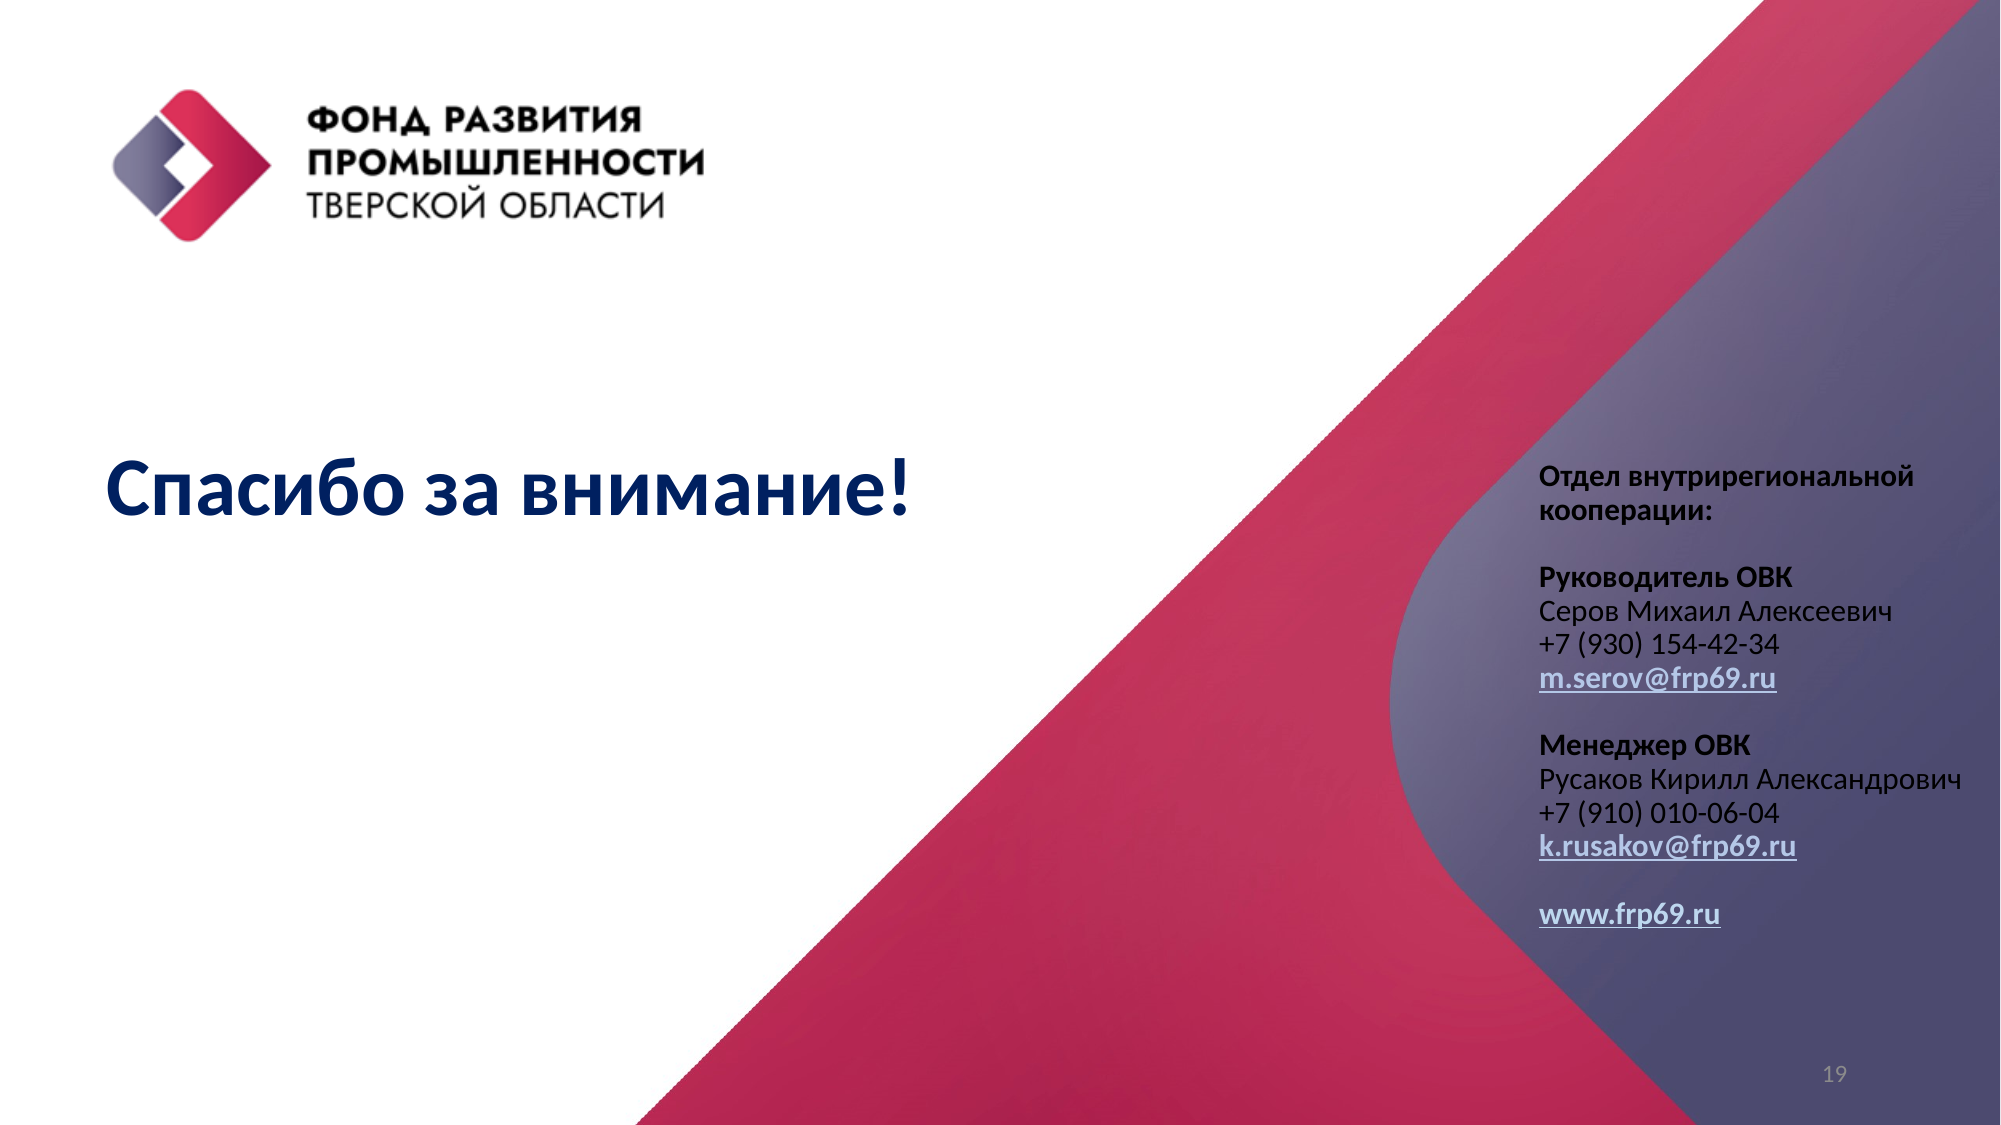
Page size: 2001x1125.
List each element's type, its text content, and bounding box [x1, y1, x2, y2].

text_box Отдел внутрирегиональной кооперации: Руководитель ОВК Серов Михаил Алексеевич +7 (930) 154-42-34 m.serov@frp69.ru Менеджер ОВК Русаков Кирилл Александрович +7 (910) 010-06-04 k.rusakov@frp69.ru www.frp69.ru [1524, 462, 2000, 928]
picture [0, 0, 2001, 1125]
title Спасибо за внимание! [91, 415, 952, 563]
slide_number 19 [1412, 1042, 1863, 1103]
